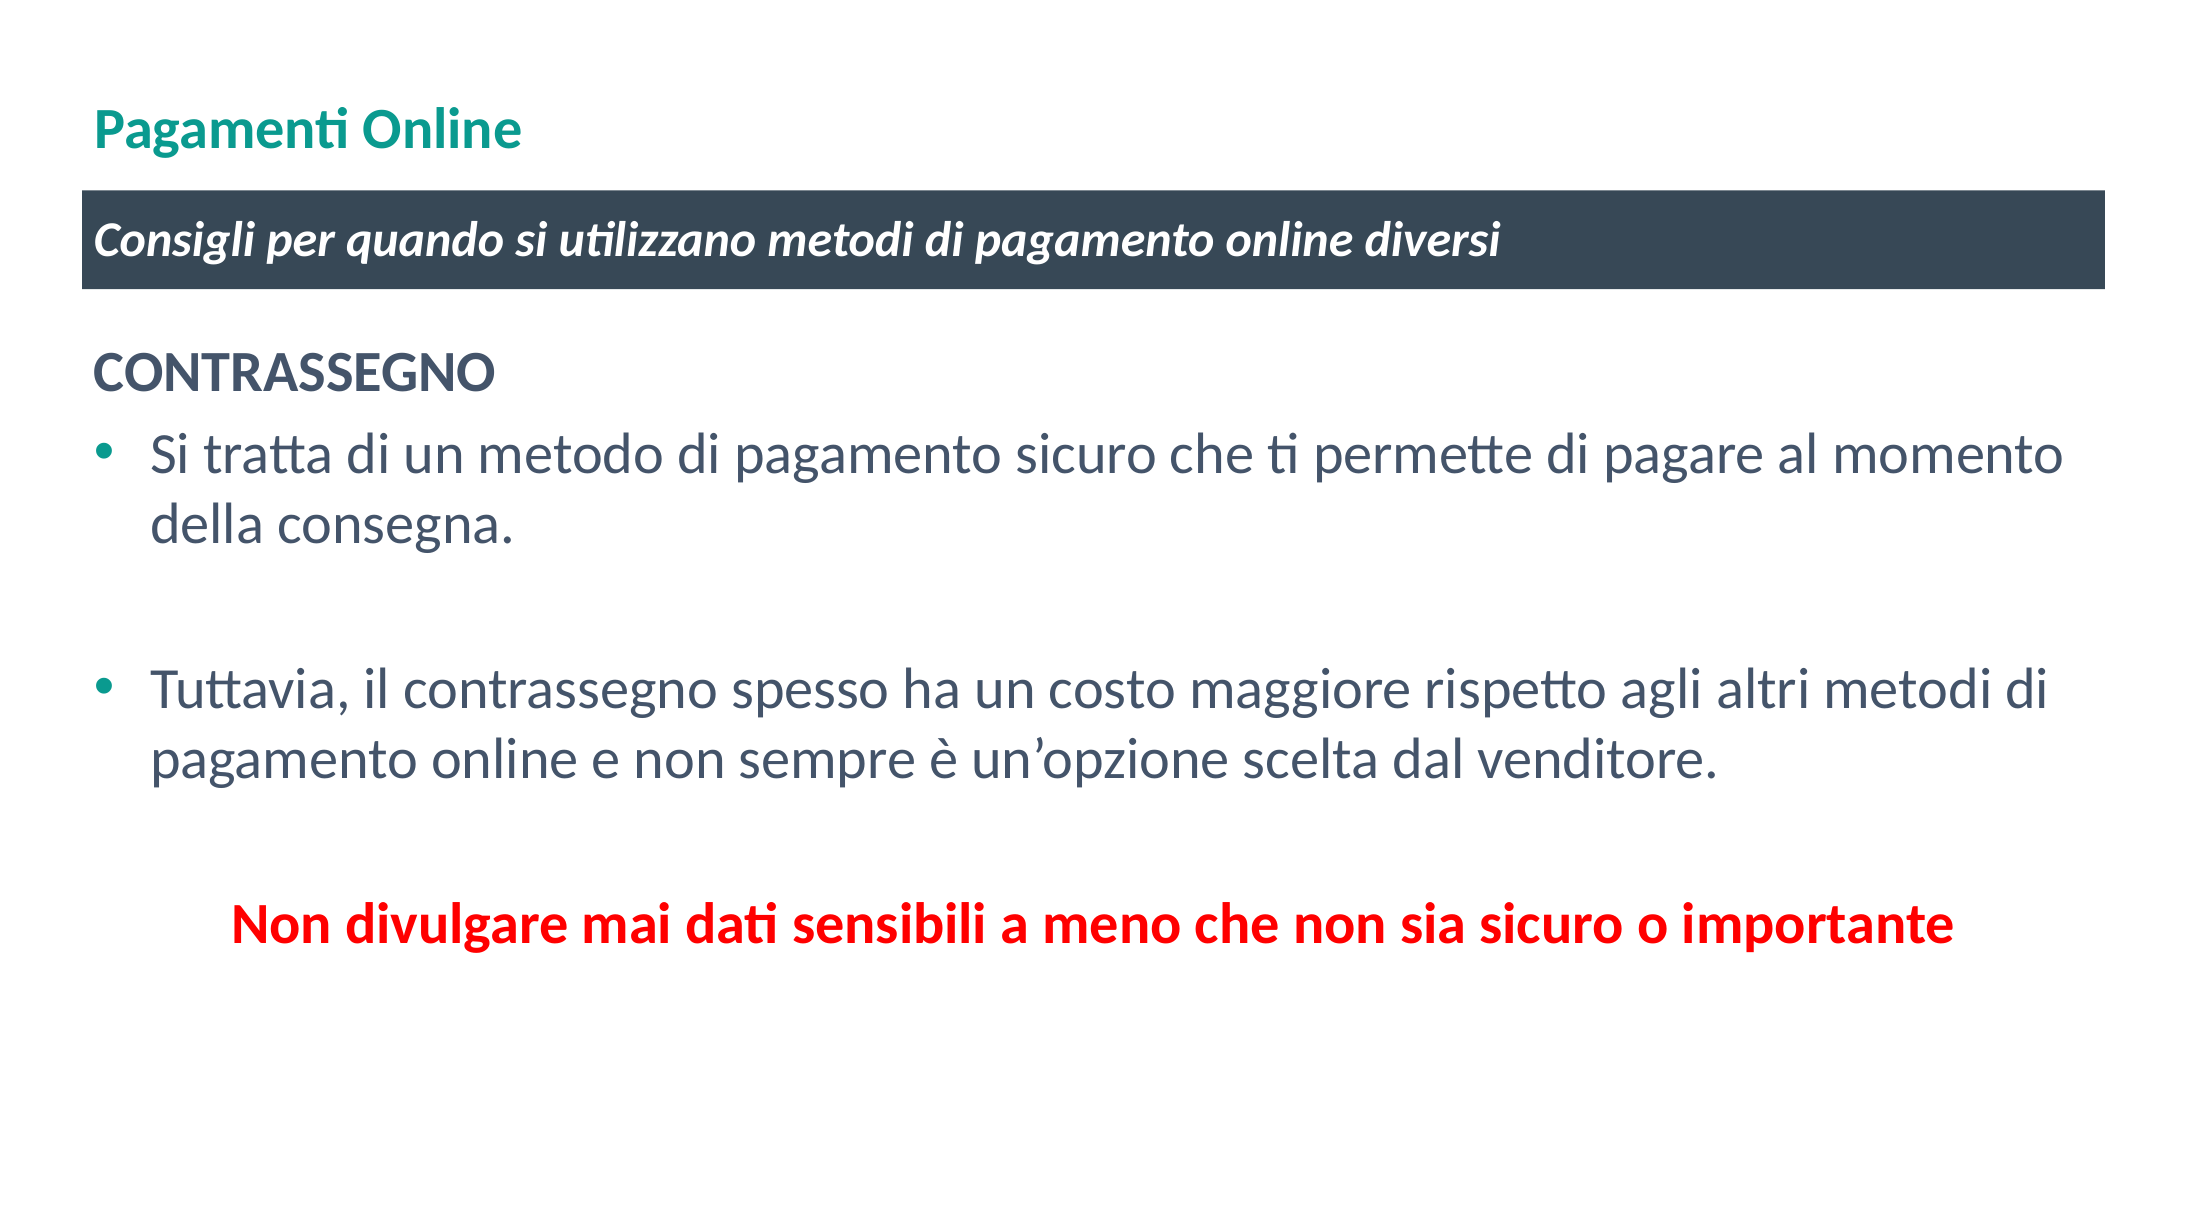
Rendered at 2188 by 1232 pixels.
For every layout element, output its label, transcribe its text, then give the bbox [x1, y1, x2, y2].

list Consigli per quando si utilizzano metodi di pagamento online diversi [82, 190, 2105, 290]
list CONTRASSEGNO Si tratta di un metodo di pagamento sicuro che ti permette di pagare al momento della consegna. Tuttavia, il contrassegno spesso ha un costo maggiore rispetto agli altri metodi di pagamento online e non sempre è un’opzione scelta dal venditore. Non divulgare mai dati sensibili a meno che non sia sicuro o importante [82, 325, 2105, 1167]
title Pagamenti Online [82, 70, 2106, 189]
